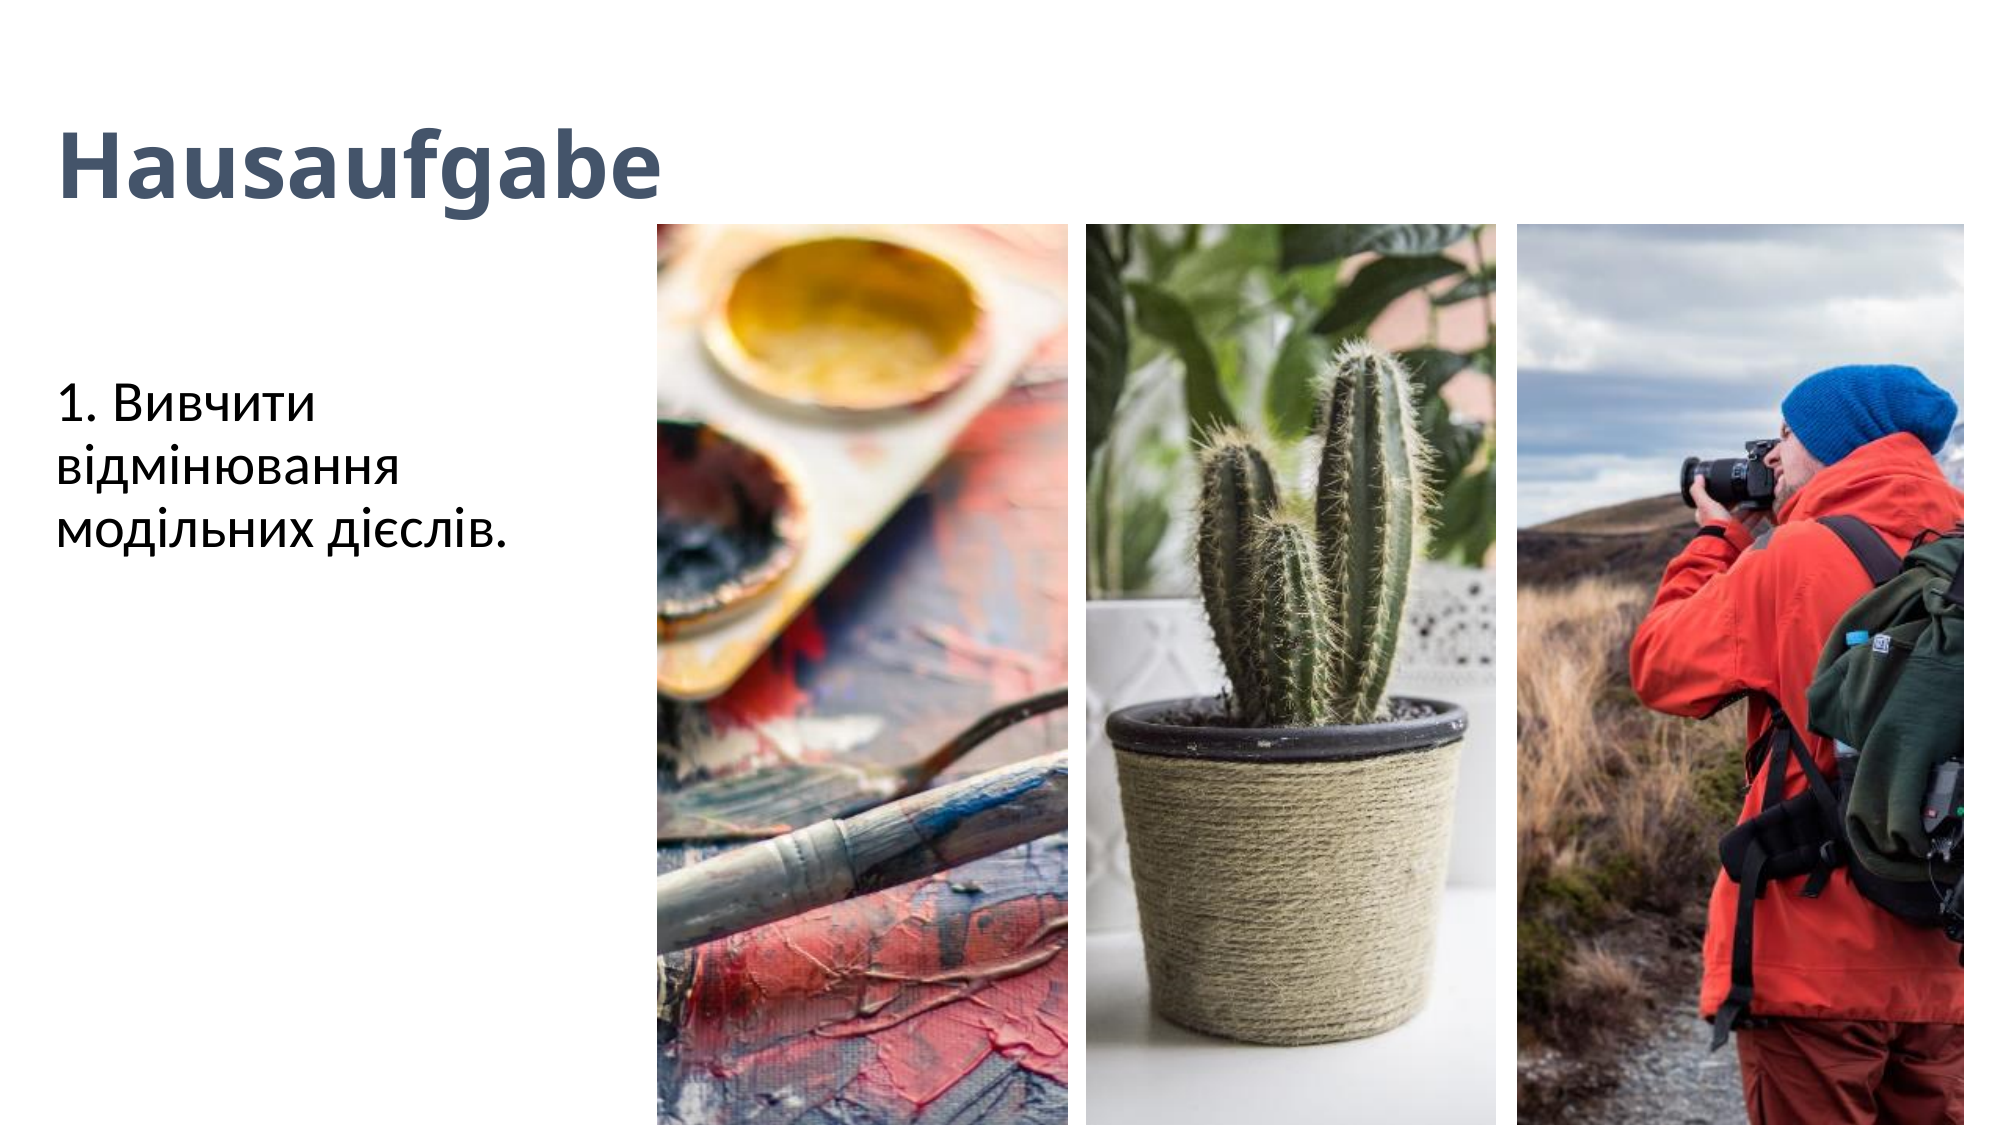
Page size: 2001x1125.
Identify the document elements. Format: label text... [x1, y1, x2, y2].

picture [1086, 224, 1496, 1125]
picture [657, 224, 1068, 1125]
title Hausaufgabe [40, 60, 816, 279]
list 1. Вивчити відмінювання модільних дієслів. [40, 364, 595, 799]
picture [1517, 224, 1964, 1125]
